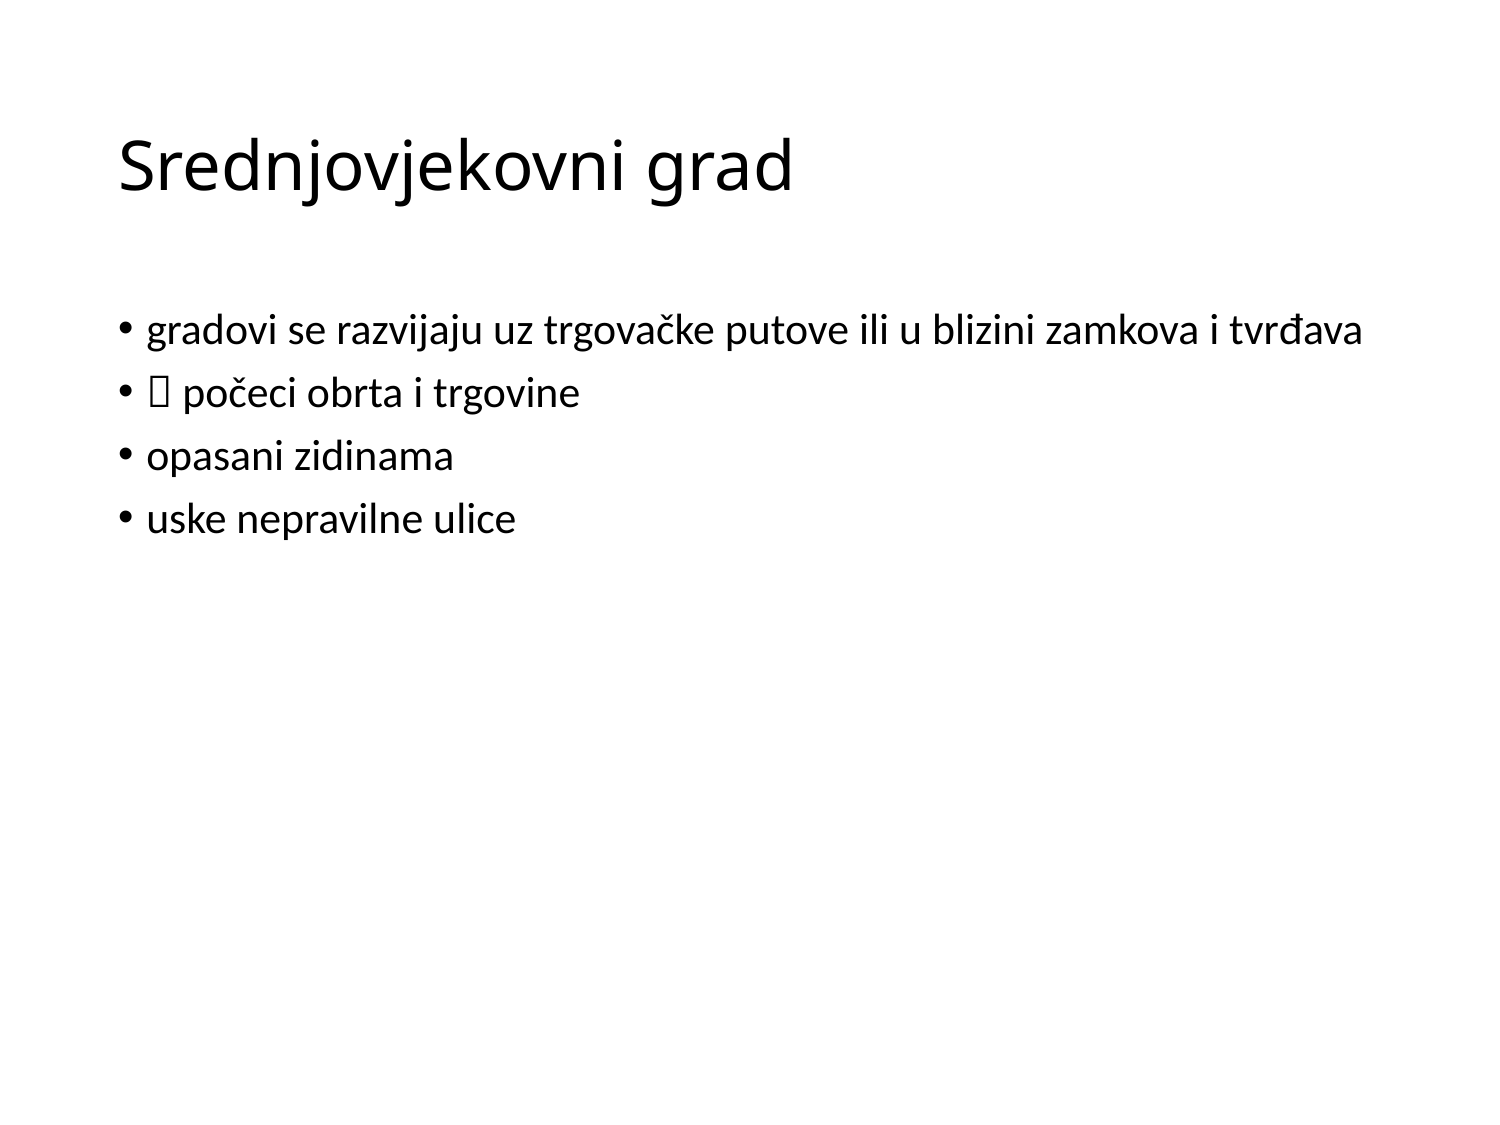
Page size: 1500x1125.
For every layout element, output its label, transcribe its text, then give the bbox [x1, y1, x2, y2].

list gradovi se razvijaju uz trgovačke putove ili u blizini zamkova i tvrđava  počeci obrta i trgovine opasani zidinama uske nepravilne ulice [103, 299, 1397, 1014]
title Srednjovjekovni grad [103, 59, 1397, 278]
